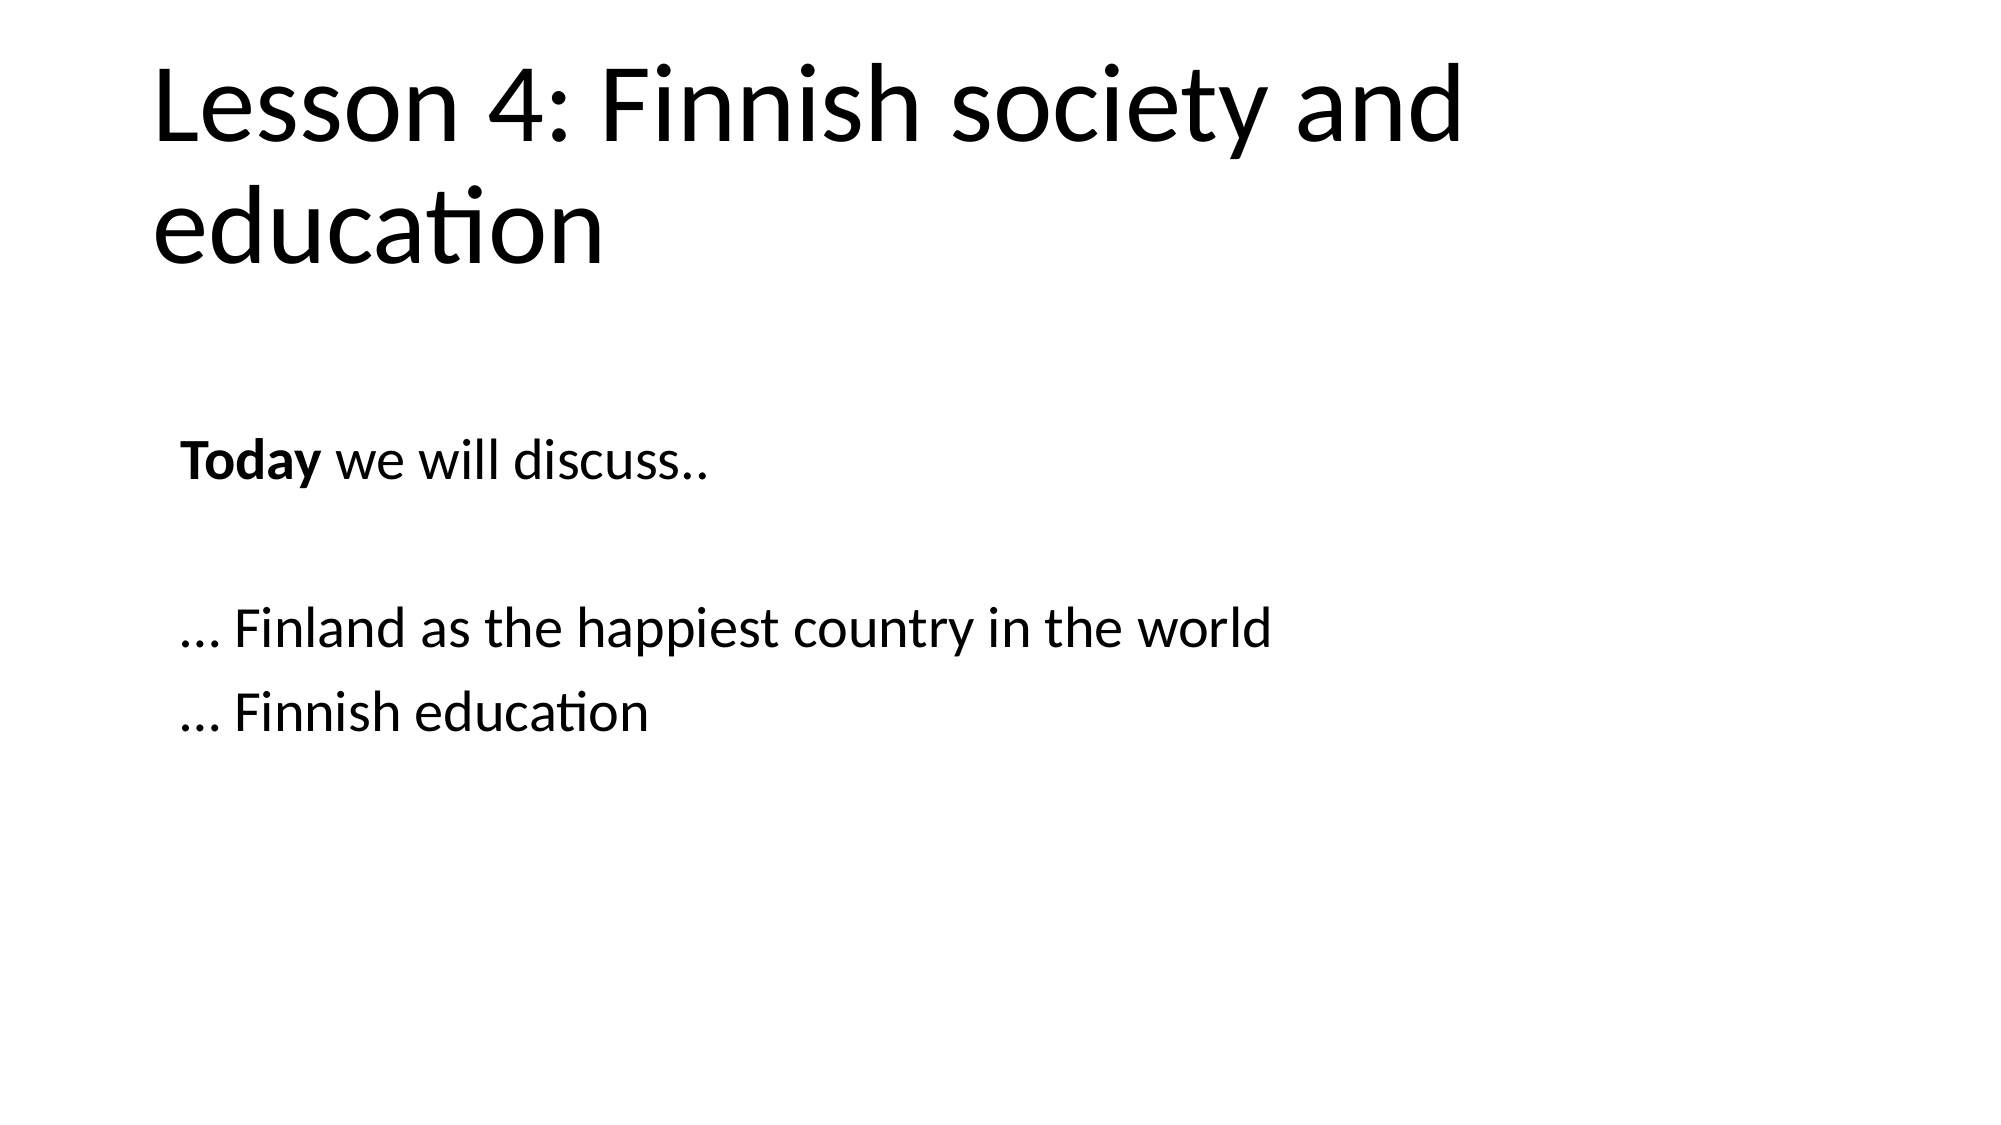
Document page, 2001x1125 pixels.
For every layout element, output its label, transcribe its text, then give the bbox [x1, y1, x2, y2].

list Today we will discuss.. … Finland as the happiest country in the world … Finnish education [165, 422, 1863, 1125]
title Lesson 4: Finnish society and education [137, 124, 1863, 343]
